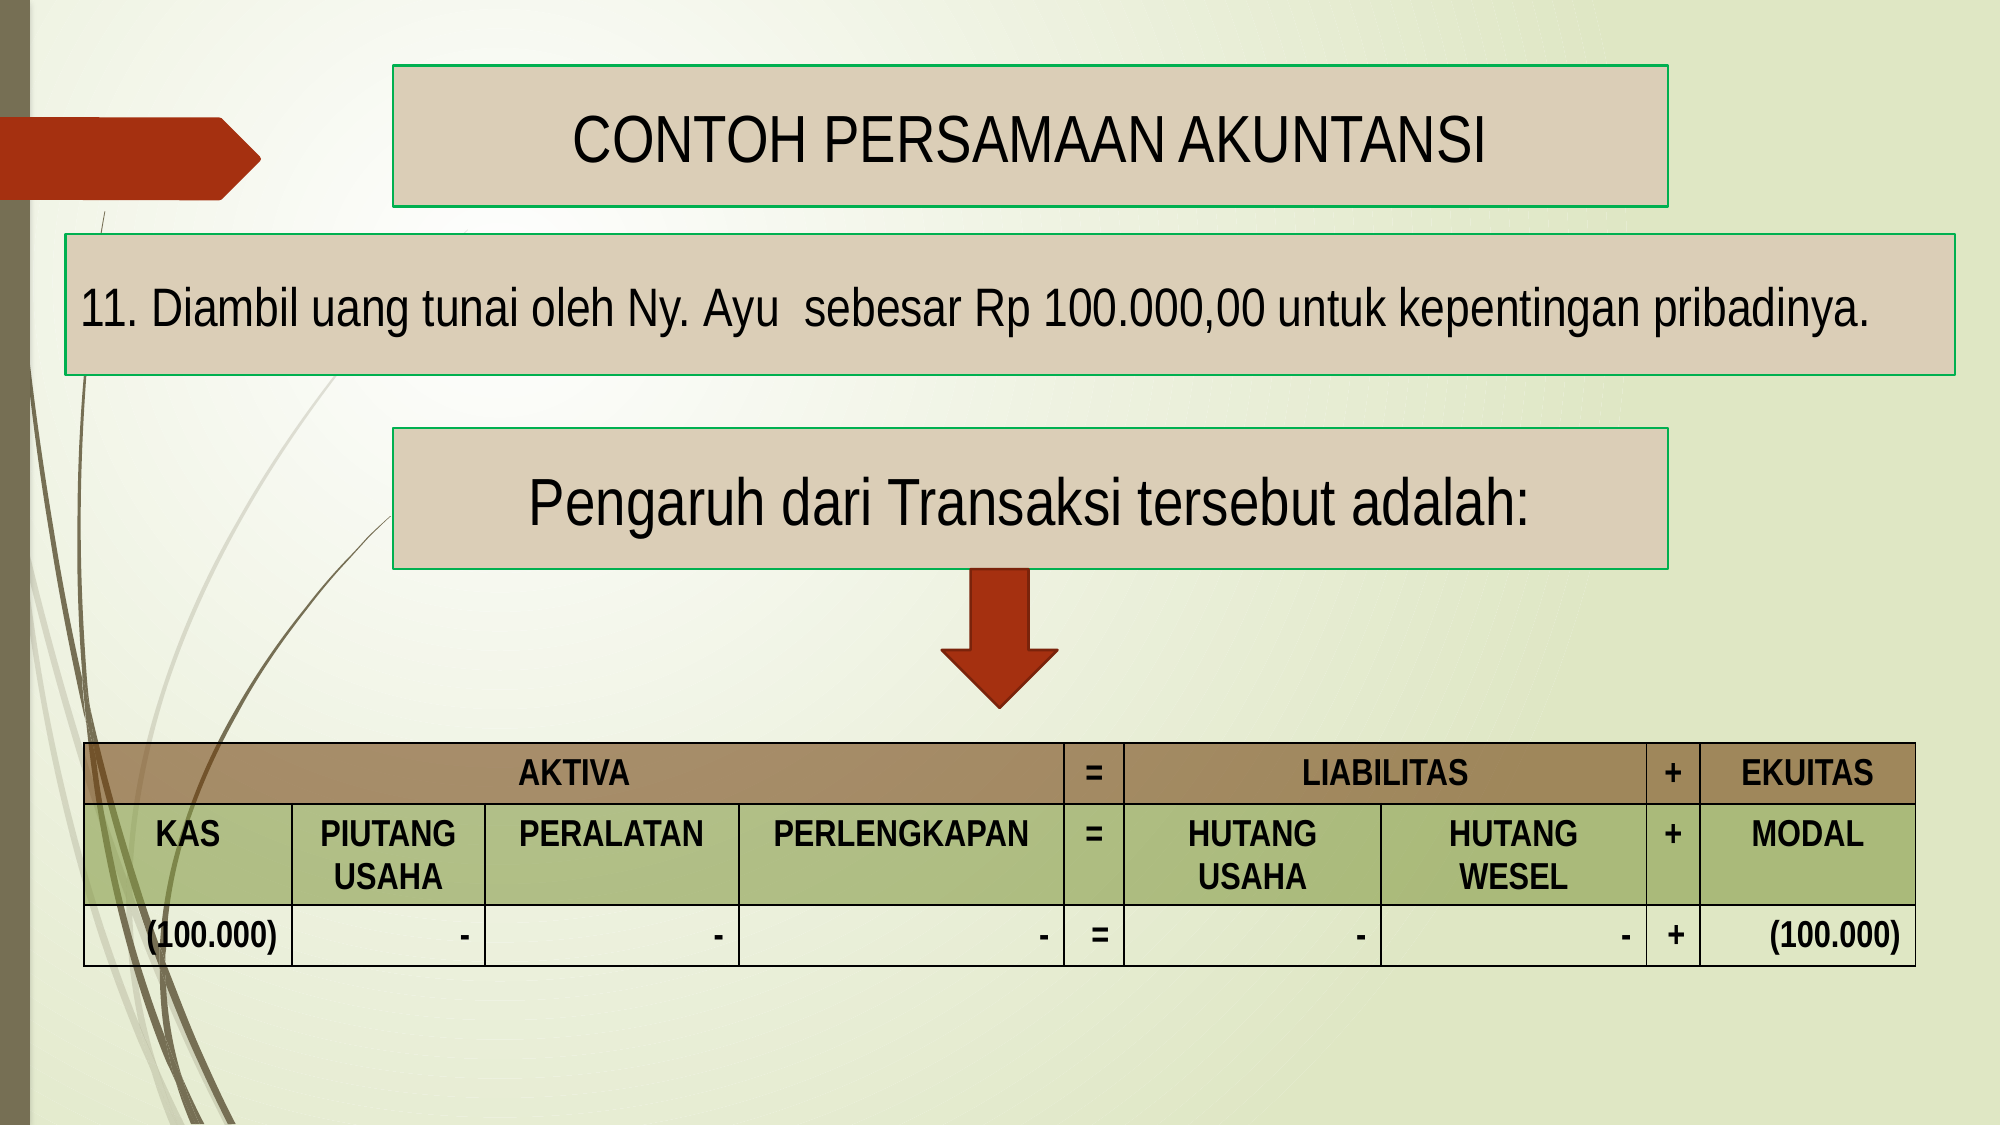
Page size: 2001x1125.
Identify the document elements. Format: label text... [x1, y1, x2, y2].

table_cell PERLENGKAPAN [740, 805, 1063, 904]
table_cell + [1647, 906, 1699, 965]
table_cell HUTANG USAHA [1125, 805, 1380, 904]
text_box Pengaruh dari Transaksi tersebut adalah: [392, 427, 1669, 570]
table_cell - [293, 906, 484, 965]
table_cell - [486, 906, 738, 965]
table_cell + [1647, 805, 1699, 904]
table_cell MODAL [1701, 805, 1915, 904]
table_cell (100.000) [1701, 906, 1915, 965]
table_cell KAS [85, 805, 291, 904]
table_header EKUITAS [1701, 744, 1915, 803]
text_box CONTOH PERSAMAAN AKUNTANSI [392, 64, 1669, 208]
table_cell (100.000) [85, 906, 291, 965]
table_cell - [740, 906, 1063, 965]
table_cell = [1065, 805, 1123, 904]
table_cell PIUTANG USAHA [293, 805, 484, 904]
table_cell - [1125, 906, 1380, 965]
table_cell HUTANG WESEL [1382, 805, 1646, 904]
table_header + [1647, 744, 1699, 803]
table_cell PERALATAN [486, 805, 738, 904]
table_header = [1065, 744, 1123, 803]
table_header AKTIVA [85, 744, 1063, 803]
table_header LIABILITAS [1125, 744, 1646, 803]
table_cell - [1382, 906, 1646, 965]
text_box 11. Diambil uang tunai oleh Ny. Ayu sebesar Rp 100.000,00 untuk kepentingan pribadinya. [64, 233, 1956, 376]
text_box [940, 567, 1059, 709]
table_cell = [1065, 906, 1123, 965]
